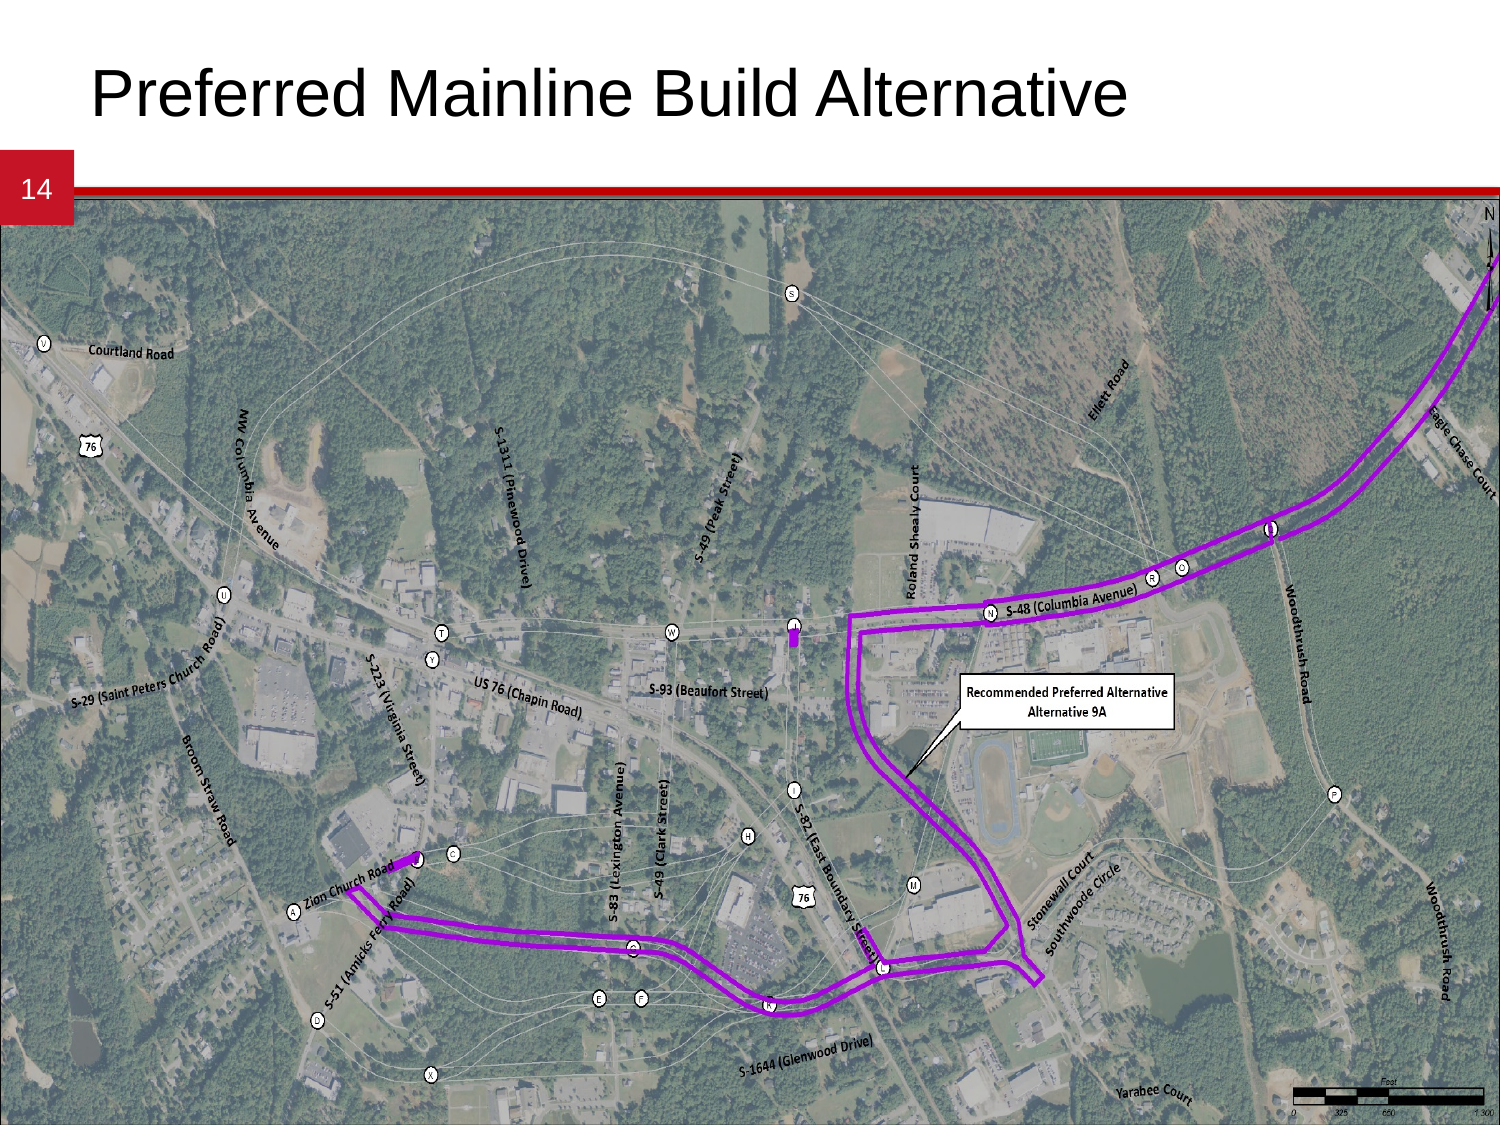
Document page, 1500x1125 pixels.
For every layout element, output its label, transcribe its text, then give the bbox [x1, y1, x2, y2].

slide_number 14 [0, 149, 75, 199]
picture [0, 199, 1500, 1125]
title Preferred Mainline Build Alternative [0, 0, 1500, 188]
